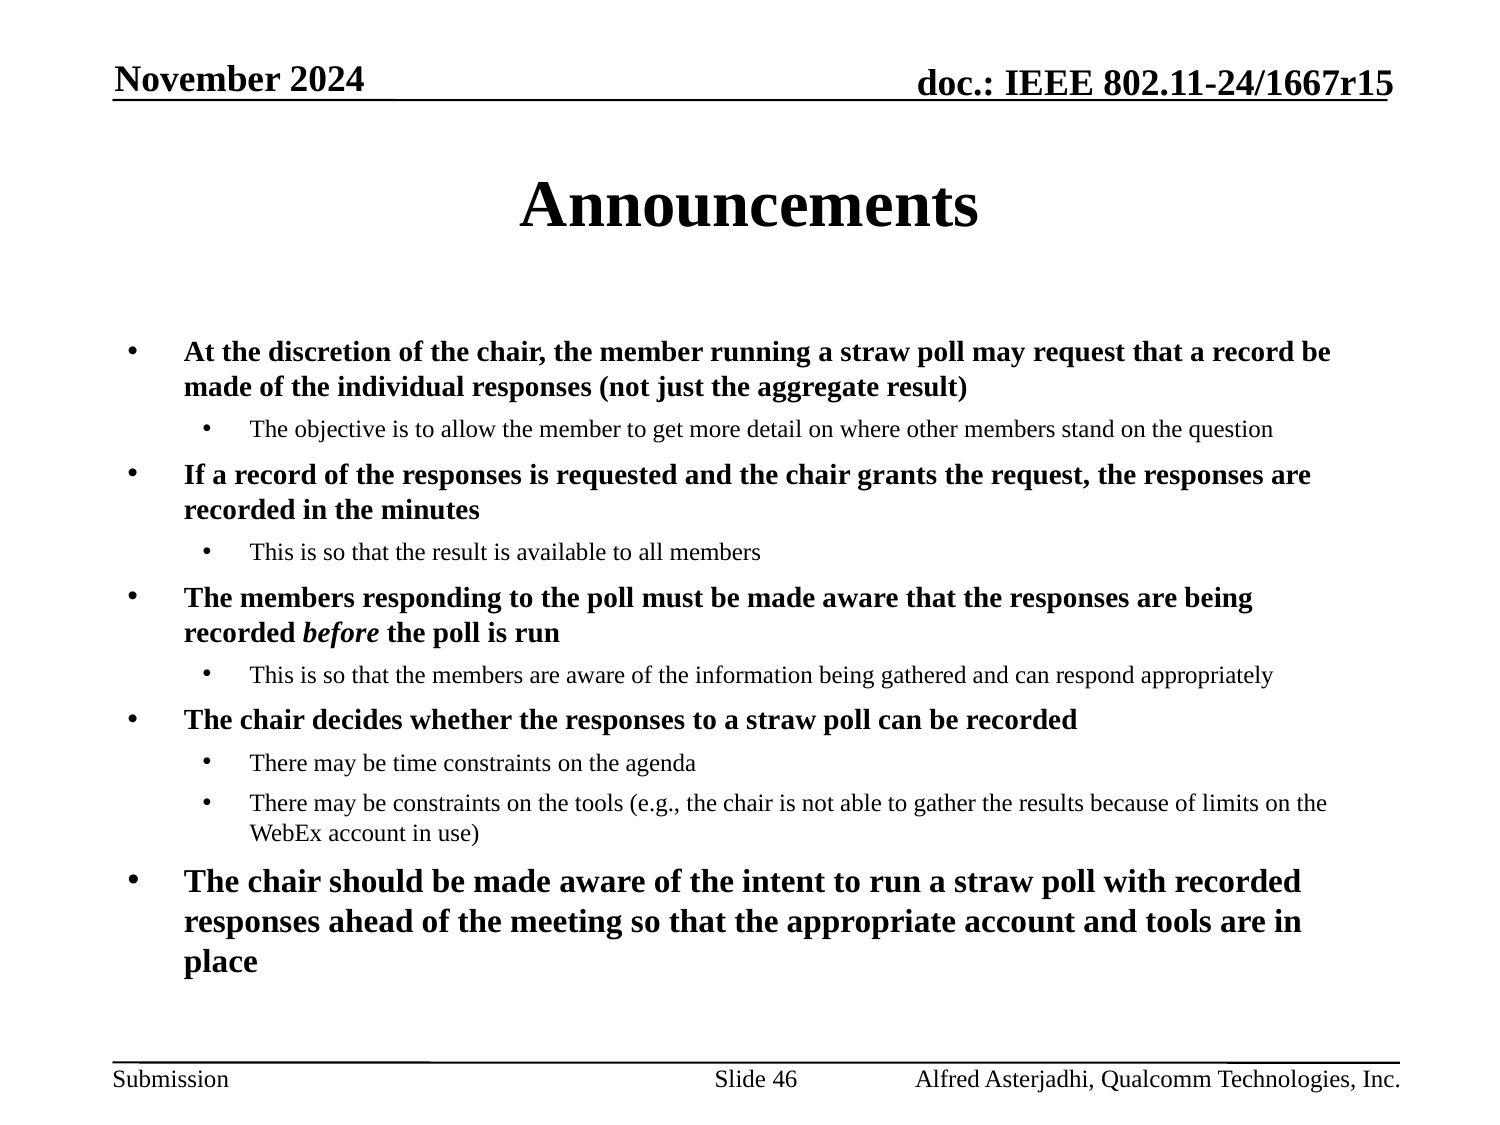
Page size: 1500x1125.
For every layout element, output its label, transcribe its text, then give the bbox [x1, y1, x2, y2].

title Announcements [112, 112, 1388, 288]
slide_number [114, 54, 423, 100]
footer Alfred Asterjadhi, Qualcomm Technologies, Inc. [878, 1061, 1402, 1093]
slide_number Slide 46 [712, 1061, 800, 1123]
list At the discretion of the chair, the member running a straw poll may request that a record be made of the individual responses (not just the aggregate result) The objective is to allow the member to get more detail on where other members stand on the question If a record of the responses is requested and the chair grants the request, the responses are recorded in the minutes This is so that the result is available to all members The members responding to the poll must be made aware that the responses are being recorded before the poll is run This is so that the members are aware of the information being gathered and can respond appropriately The chair decides whether the responses to a straw poll can be recorded There may be time constraints on the agenda There may be constraints on the tools (e.g., the chair is not able to gather the results because of limits on the WebEx account in use) The chair should be made aware of the intent to run a straw poll with recorded responses ahead of the meeting so that the appropriate account and tools are in place [112, 324, 1388, 1000]
